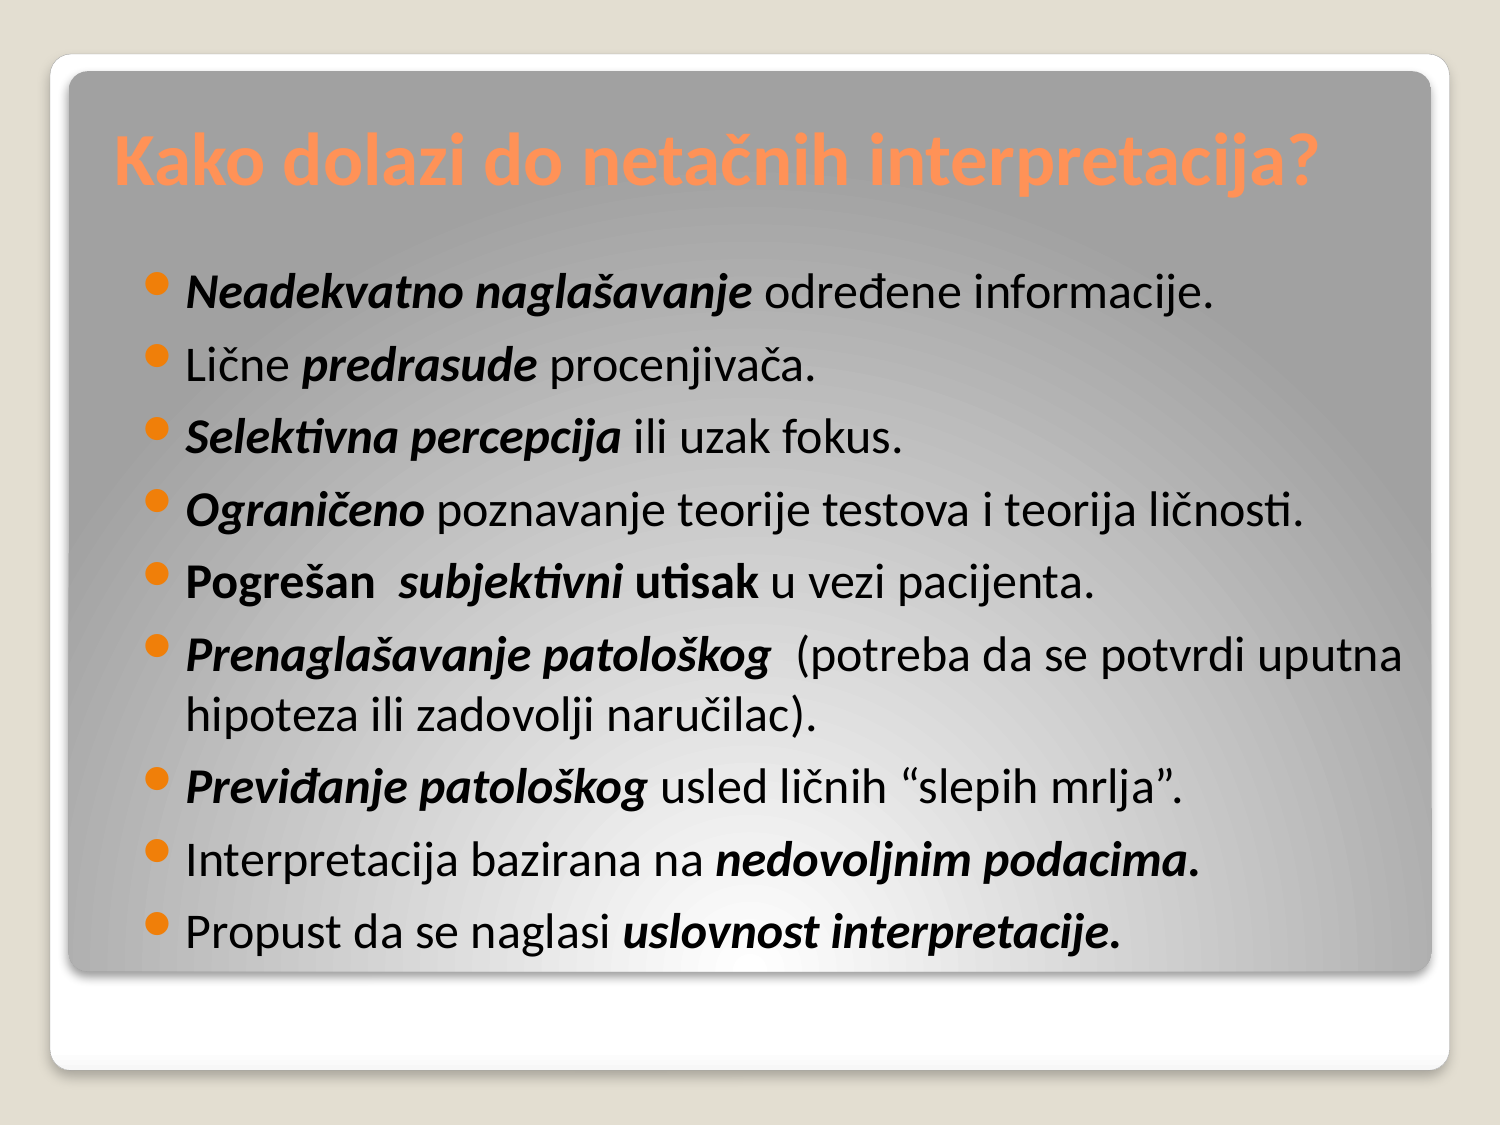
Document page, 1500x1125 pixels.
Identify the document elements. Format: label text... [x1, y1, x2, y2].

title Kako dolazi do netačnih interpretacija? [100, 66, 1425, 209]
list Neadekvatno naglašavanje određene informacije. Lične predrasude procenjivača. Selektivna percepcija ili uzak fokus. Ograničeno poznavanje teorije testova i teorija ličnosti. Pogrešan subjektivni utisak u vezi pacijenta. Prenaglašavanje patološkog (potreba da se potvrdi uputna hipoteza ili zadovolji naručilac). Previđanje patološkog usled ličnih “slepih mrlja”. Interpretacija bazirana na nedovoljnim podacima. Propust da se naglasi uslovnost interpretacije. [112, 243, 1436, 1012]
